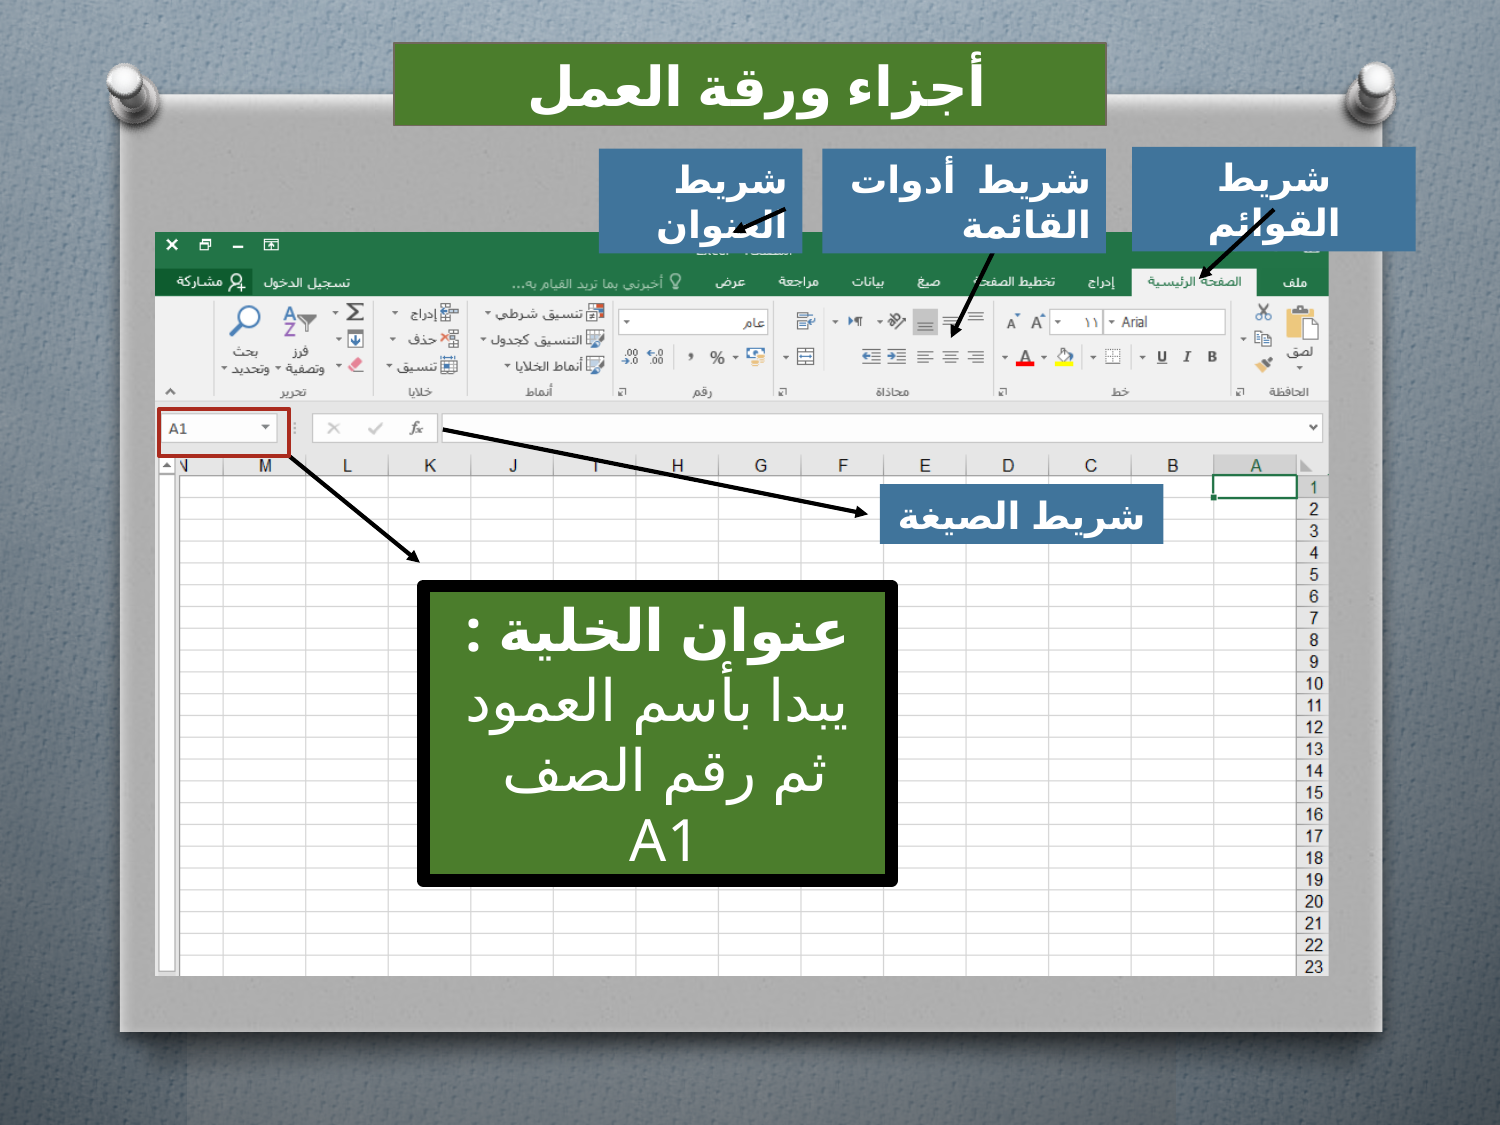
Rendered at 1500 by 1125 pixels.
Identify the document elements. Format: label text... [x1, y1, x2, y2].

picture [154, 231, 1329, 976]
text_box شريط أدوات القائمة [822, 148, 1106, 231]
text_box [733, 208, 786, 231]
picture [75, 29, 198, 153]
title أجزاء ورقة العمل [393, 42, 1107, 126]
picture [1317, 35, 1439, 146]
text_box شريط العنوان [598, 148, 803, 231]
text_box شريط القوائم [1132, 146, 1416, 252]
